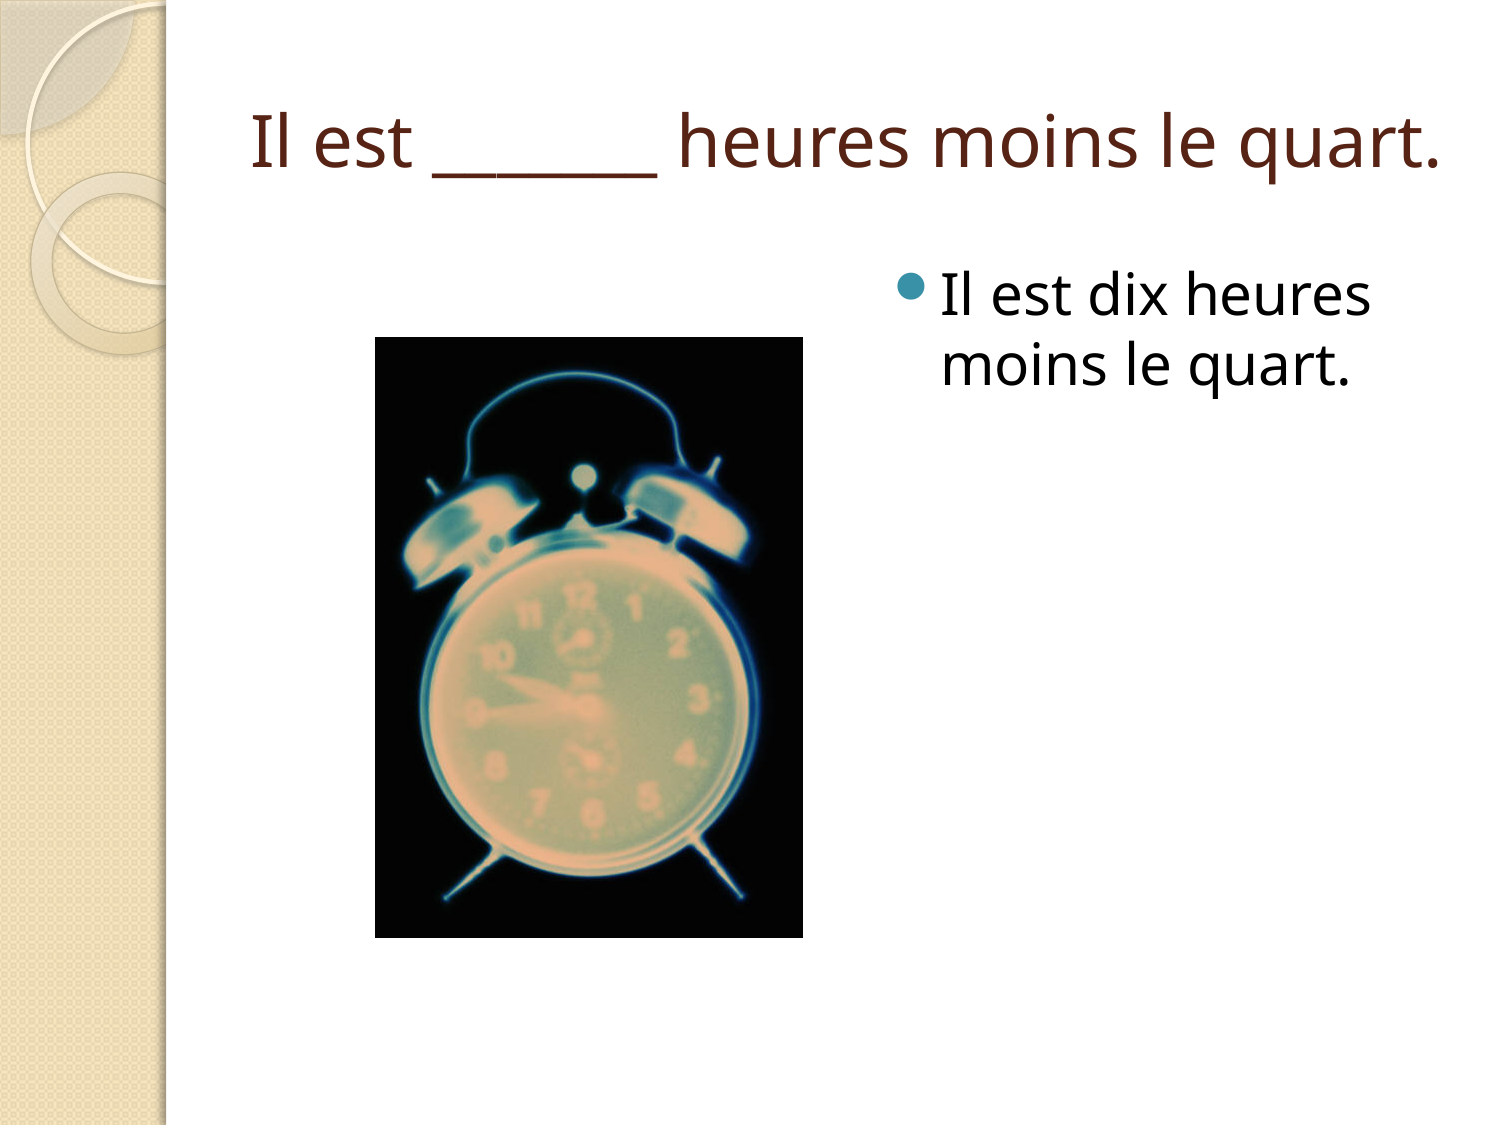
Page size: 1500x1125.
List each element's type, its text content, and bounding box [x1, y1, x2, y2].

list Il est dix heures moins le quart. [865, 249, 1466, 1015]
title Il est _______ heures moins le quart. [235, 45, 1466, 233]
picture [374, 337, 804, 938]
